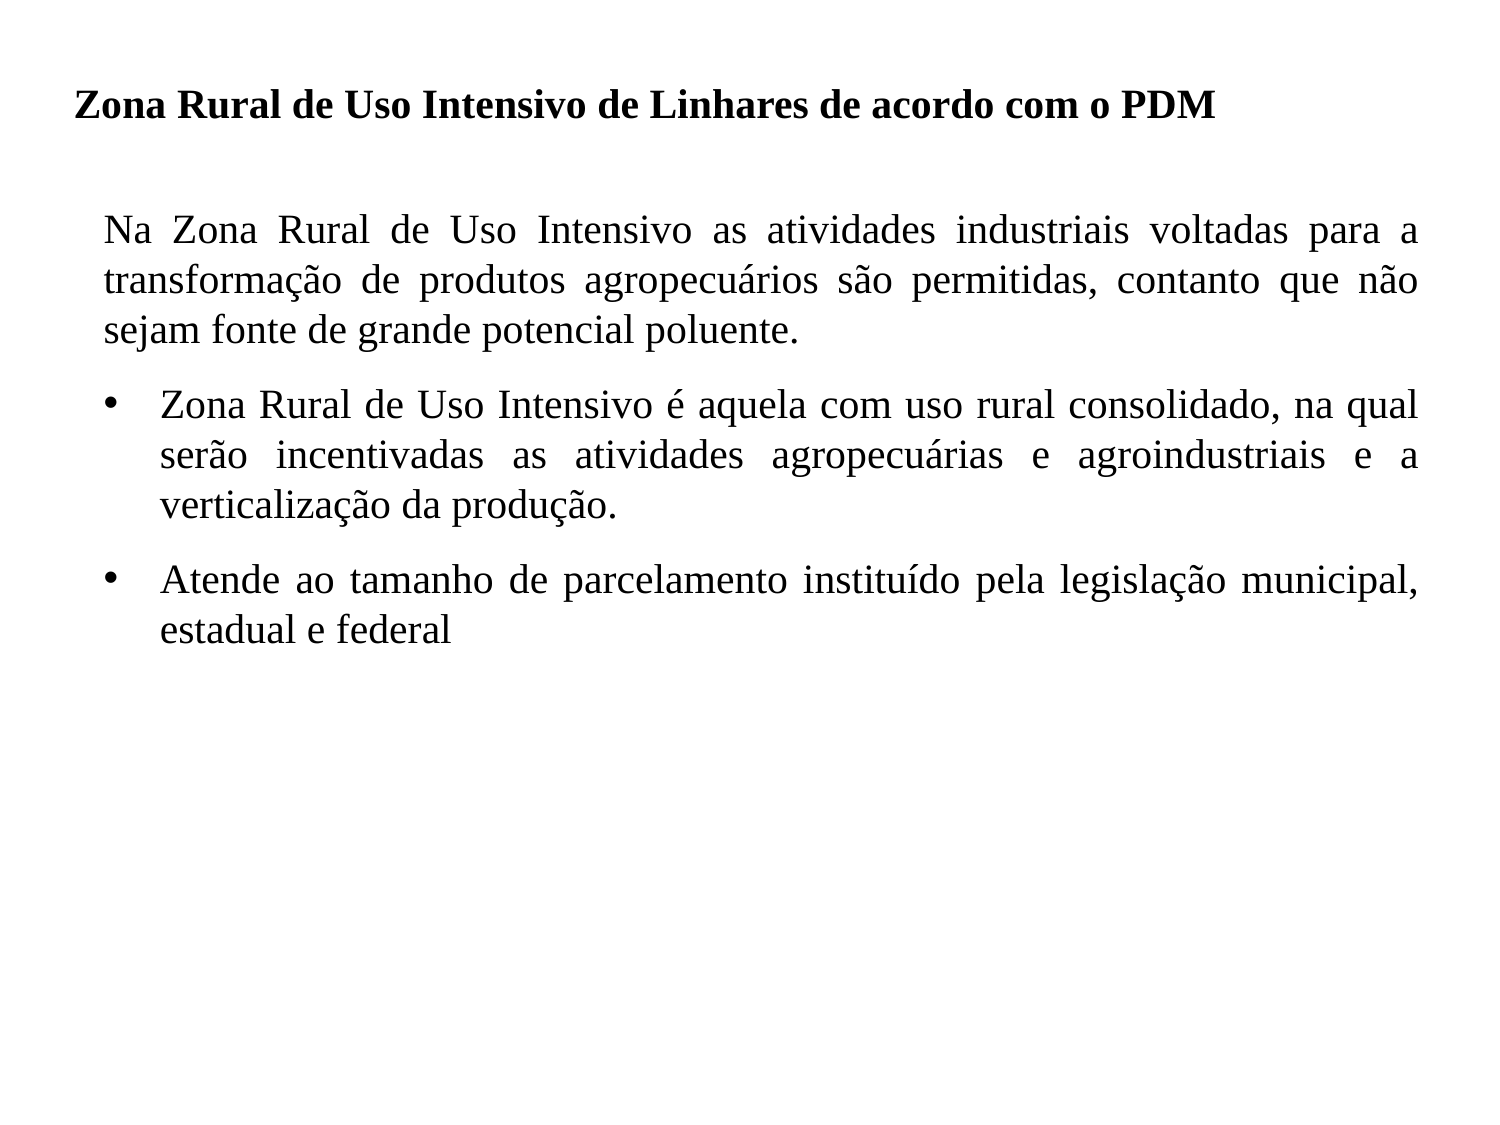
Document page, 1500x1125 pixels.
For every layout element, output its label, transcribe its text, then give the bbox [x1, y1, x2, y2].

text_box Zona Rural de Uso Intensivo de Linhares de acordo com o PDM [58, 58, 1400, 146]
list Na Zona Rural de Uso Intensivo as atividades industriais voltadas para a transformação de produtos agropecuários são permitidas, contanto que não sejam fonte de grande potencial poluente. Zona Rural de Uso Intensivo é aquela com uso rural consolidado, na qual serão incentivadas as atividades agropecuárias e agroindustriais e a verticalização da produção. Atende ao tamanho de parcelamento instituído pela legislação municipal, estadual e federal [88, 149, 1436, 988]
